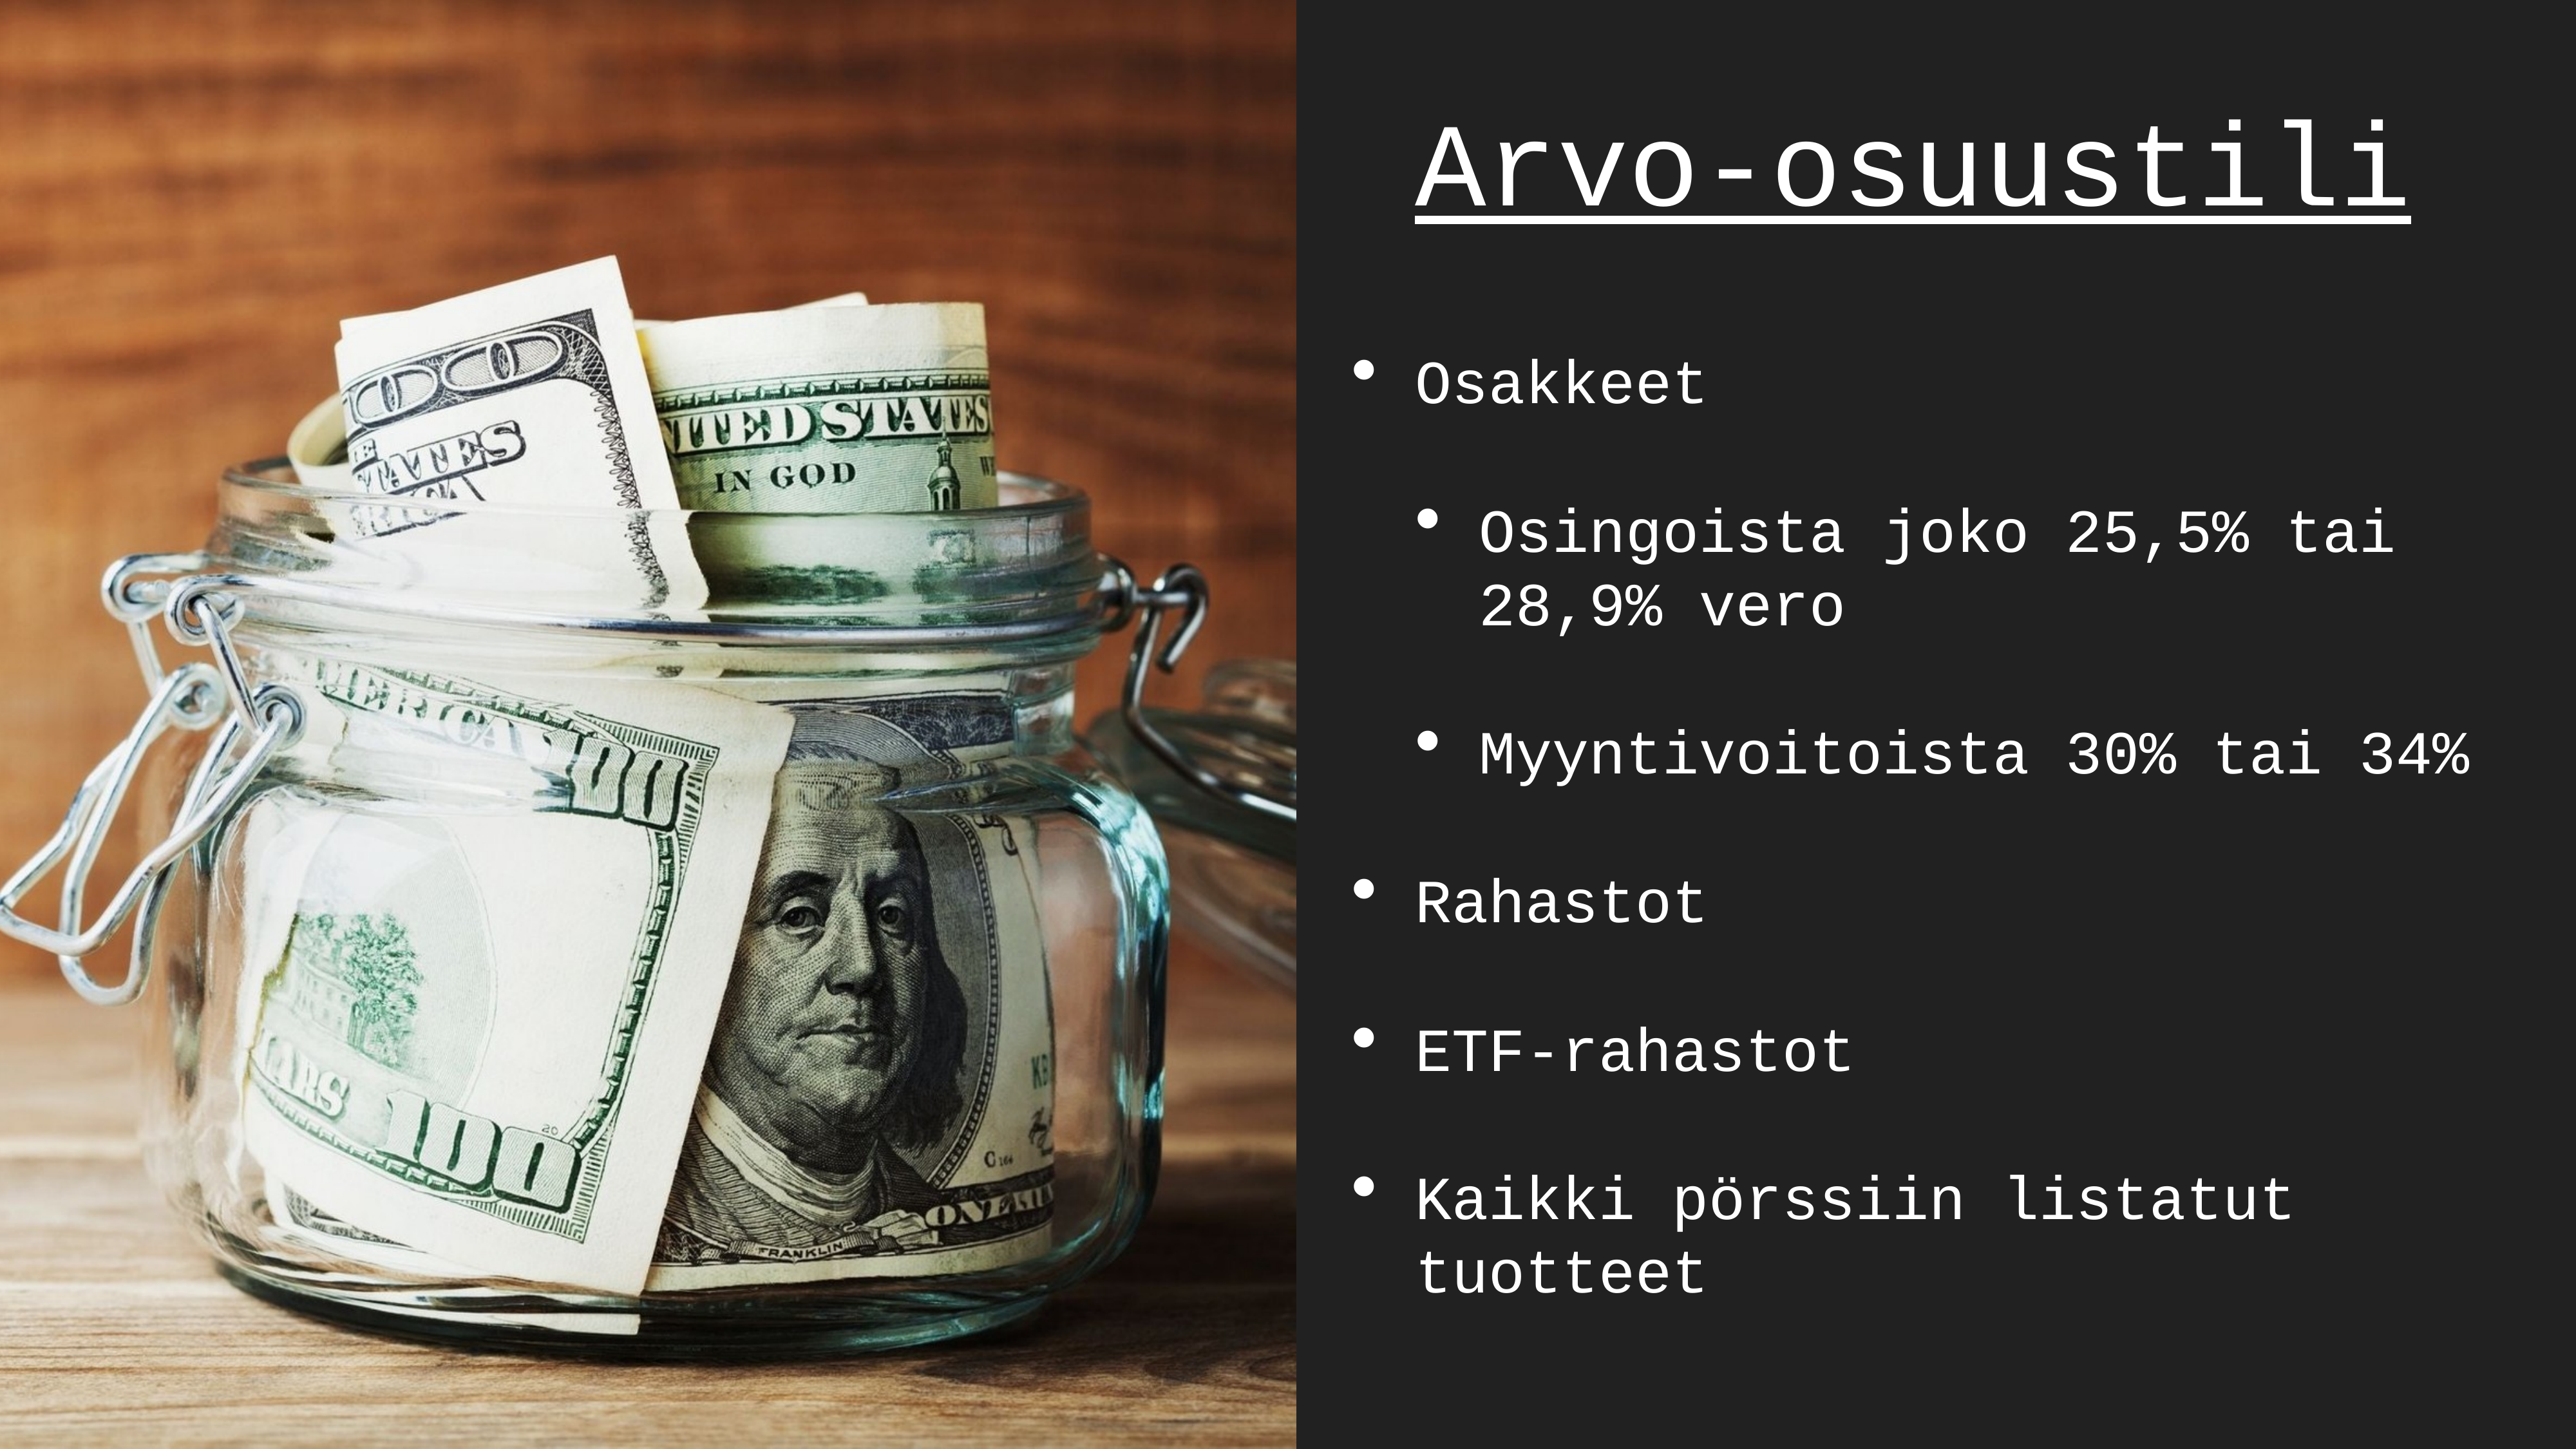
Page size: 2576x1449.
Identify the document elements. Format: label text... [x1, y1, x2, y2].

picture [0, 0, 1296, 1449]
title Arvo-osuustili [1405, 37, 2421, 279]
list Osakkeet Osingoista joko 25,5% tai 28,9% vero Myyntivoitoista 30% tai 34% Rahastot ETF-rahastot Kaikki pörssiin listatut tuotteet [1345, 332, 2481, 1316]
